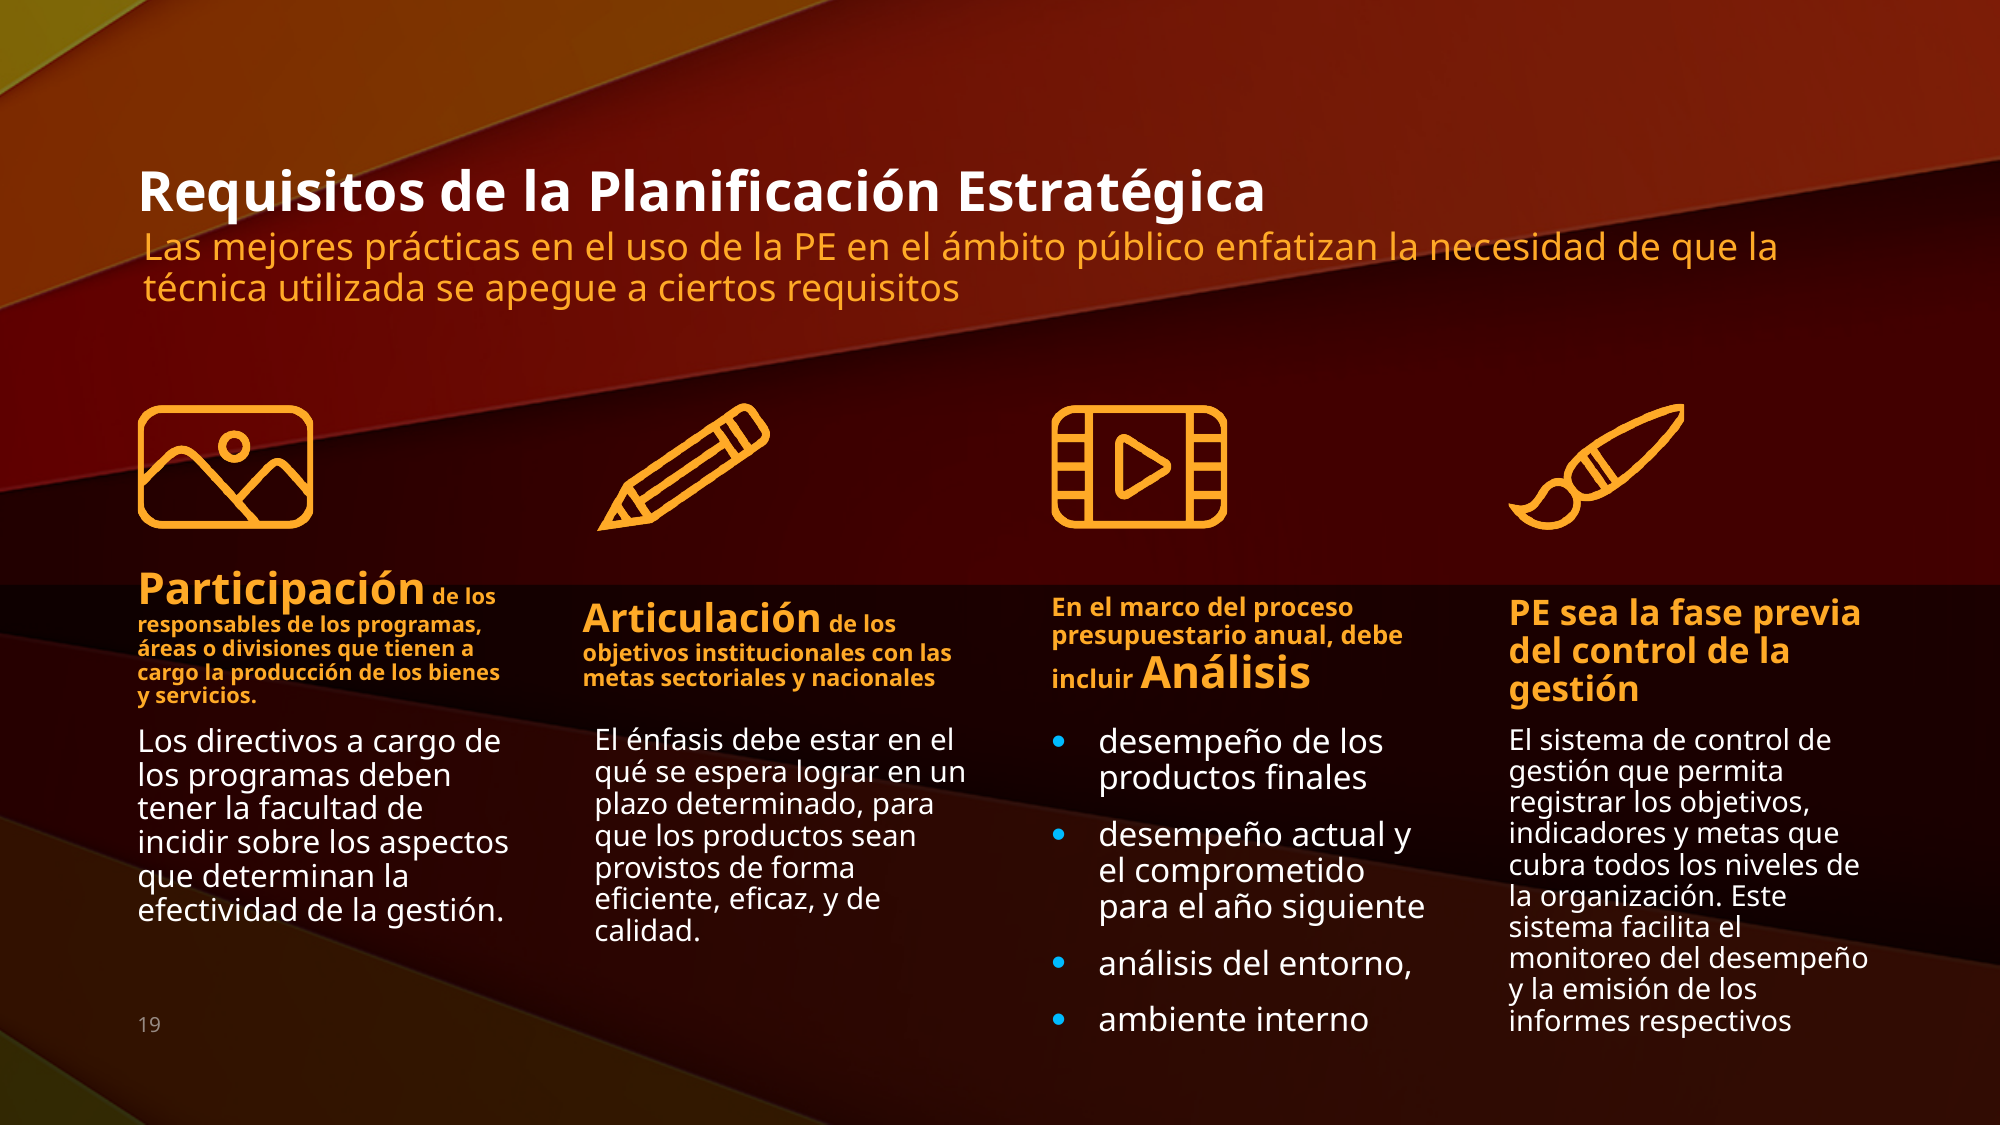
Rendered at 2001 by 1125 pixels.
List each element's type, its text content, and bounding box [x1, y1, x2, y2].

slide_number 19 [137, 1009, 213, 1041]
list En el marco del proceso presupuestario anual, debe incluir Análisis [1051, 592, 1427, 698]
list Articulación de los objetivos institucionales con las metas sectoriales y nacionales [582, 574, 958, 692]
picture [0, 0, 2000, 584]
picture [0, 585, 2000, 1125]
list El énfasis debe estar en el qué se espera lograr en un plazo determinado, para que los productos sean provistos de forma eficiente, eficaz, y de calidad. [594, 725, 970, 951]
list PE sea la fase previa del control de la gestión [1508, 592, 1884, 709]
title Requisitos de la Planificación Estratégica [137, 132, 1471, 223]
list Las mejores prácticas en el uso de la PE en el ámbito público enfatizan la necesidad de que la técnica utilizada se apegue a ciertos requisitos [137, 228, 1903, 346]
list Los directivos a cargo de los programas deben tener la facultad de incidir sobre los aspectos que determinan la efectividad de la gestión. [137, 725, 513, 951]
list Participación de los responsables de los programas, áreas o divisiones que tienen a cargo la producción de los bienes y servicios. [137, 562, 513, 709]
list El sistema de control de gestión que permita registrar los objetivos, indicadores y metas que cubra todos los niveles de la organización. Este sistema facilita el monitoreo del desempeño y la emisión de los informes respectivos [1508, 725, 1884, 1041]
list desempeño de los productos finales desempeño actual y el comprometido para el año siguiente análisis del entorno, ambiente interno [1051, 725, 1427, 951]
